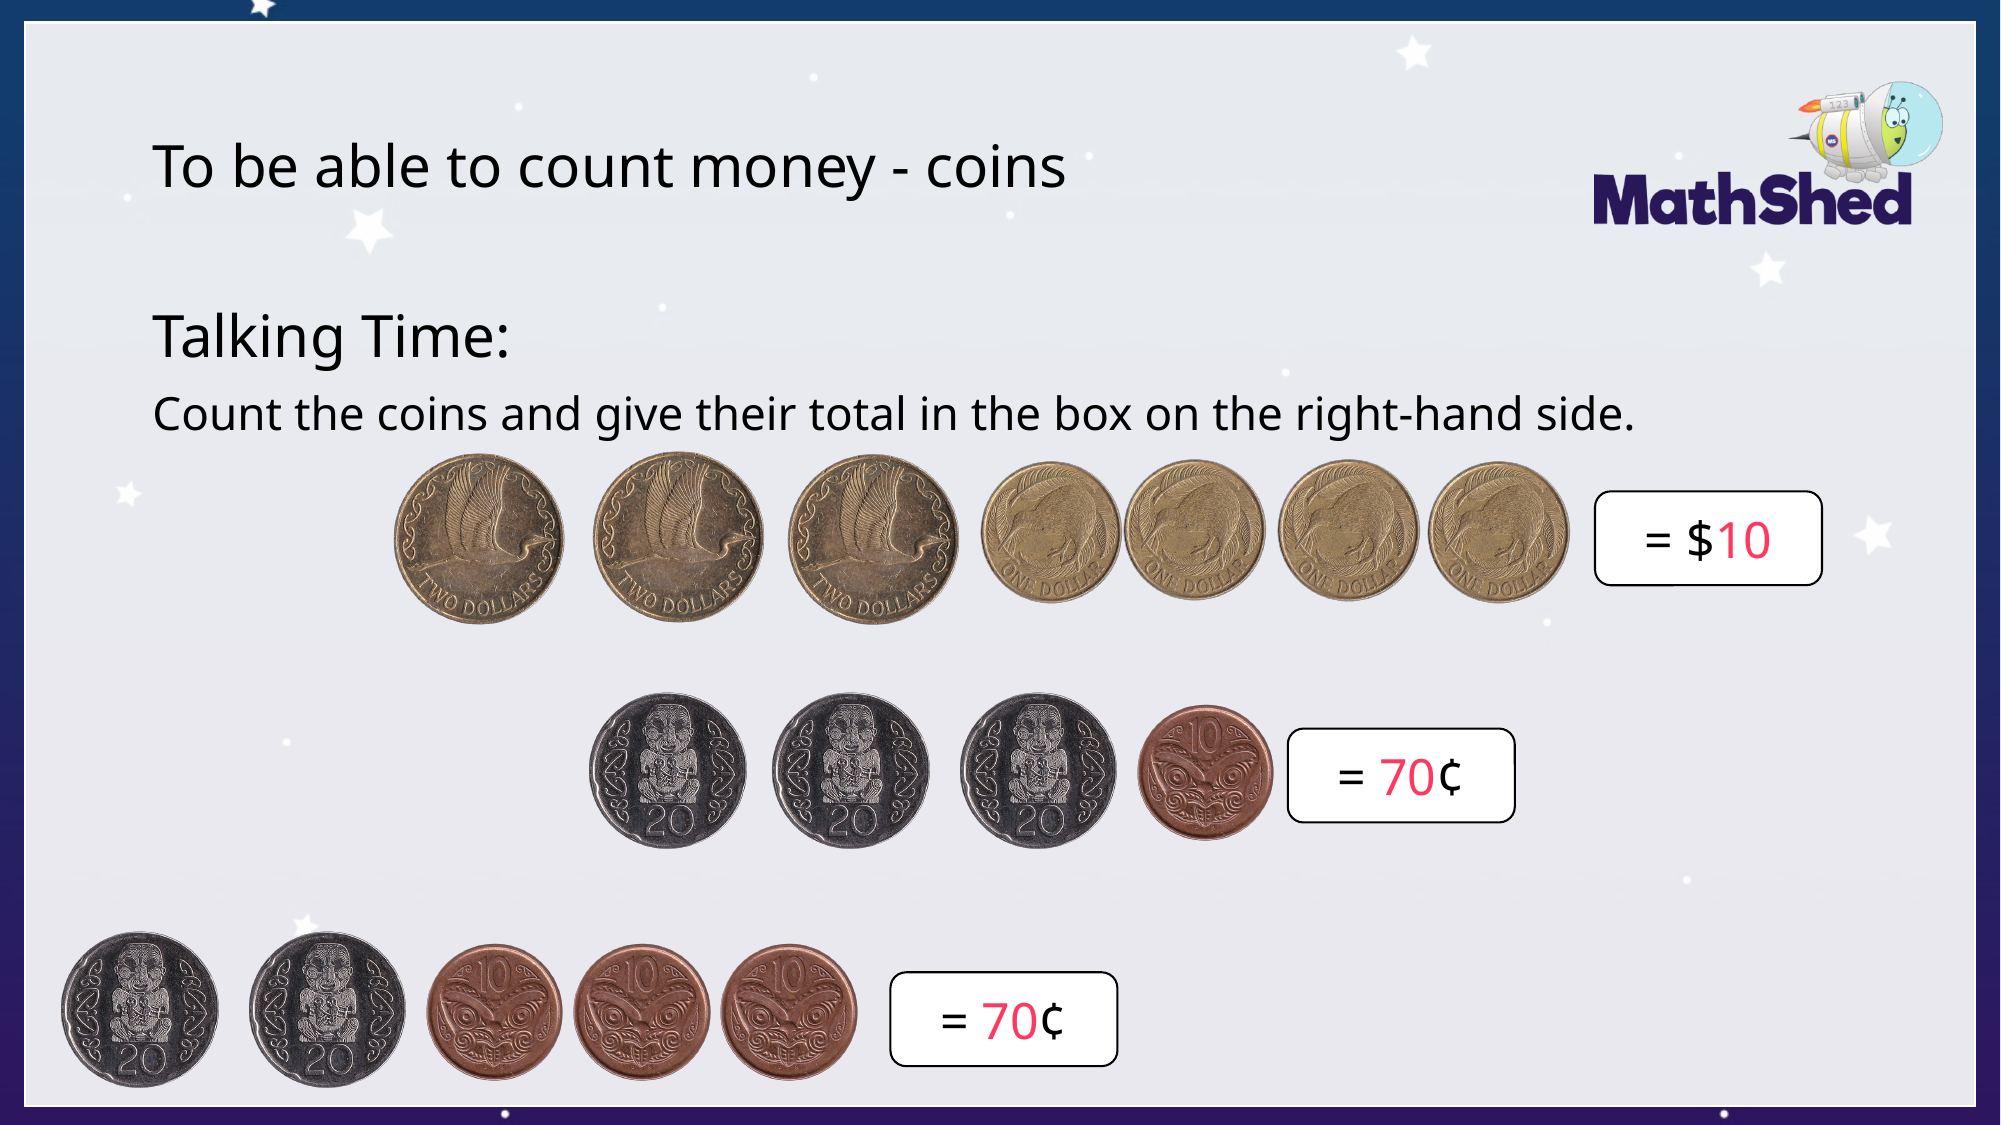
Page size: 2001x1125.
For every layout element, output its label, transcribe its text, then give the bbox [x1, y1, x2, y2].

text_box = 70¢ [889, 971, 1119, 1068]
text_box = 70¢ [1286, 727, 1516, 824]
text_box = $10 [1593, 490, 1824, 587]
list Talking Time: Count the coins and give their total in the box on the right-hand side. [137, 299, 1863, 1014]
title To be able to count money - coins [137, 59, 1578, 278]
picture [0, 0, 2001, 1125]
